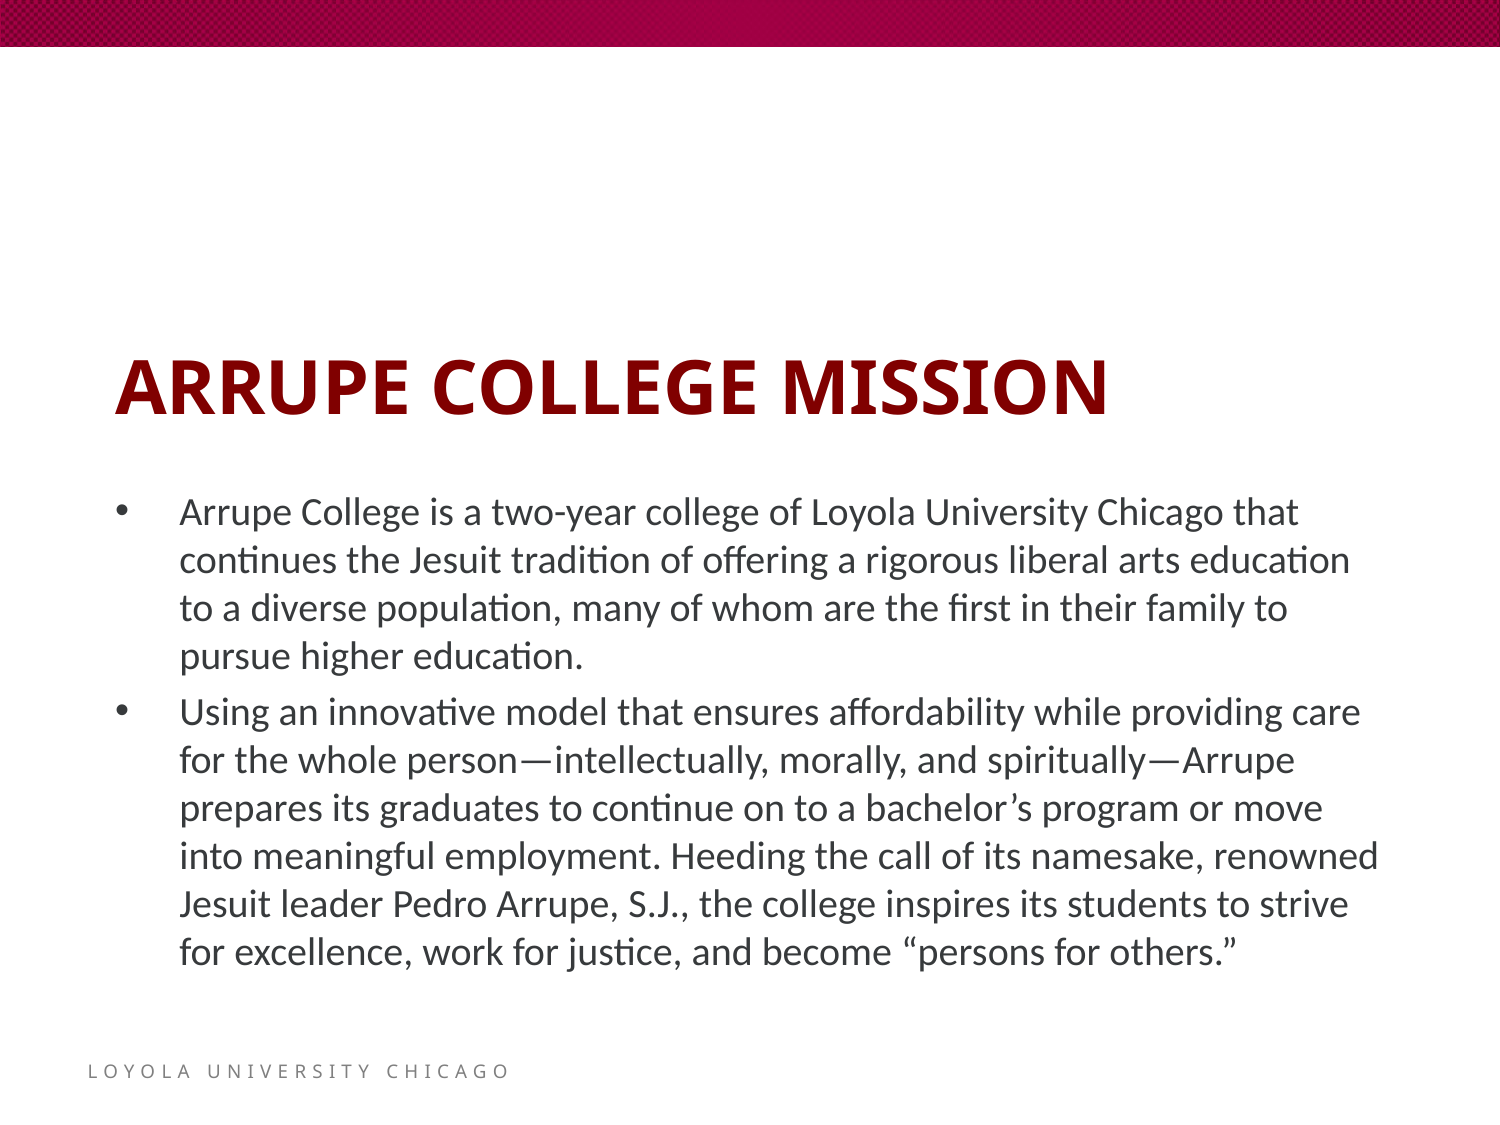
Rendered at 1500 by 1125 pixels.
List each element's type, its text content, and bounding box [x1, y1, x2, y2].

picture [0, 0, 1500, 47]
list LOYOLA UNIVERSITY CHICAGO [87, 1051, 733, 1096]
list Arrupe College is a two-year college of Loyola University Chicago that continues the Jesuit tradition of offering a rigorous liberal arts education to a diverse population, many of whom are the first in their family to pursue higher education. Using an innovative model that ensures affordability while providing care for the whole person—intellectually, morally, and spiritually—Arrupe prepares its graduates to continue on to a bachelor’s program or move into meaningful employment. Heeding the call of its namesake, renowned Jesuit leader Pedro Arrupe, S.J., the college inspires its students to strive for excellence, work for justice, and become “persons for others.” [100, 478, 1408, 1005]
title ARRUPE COLLEGE MISSION [100, 290, 1408, 478]
